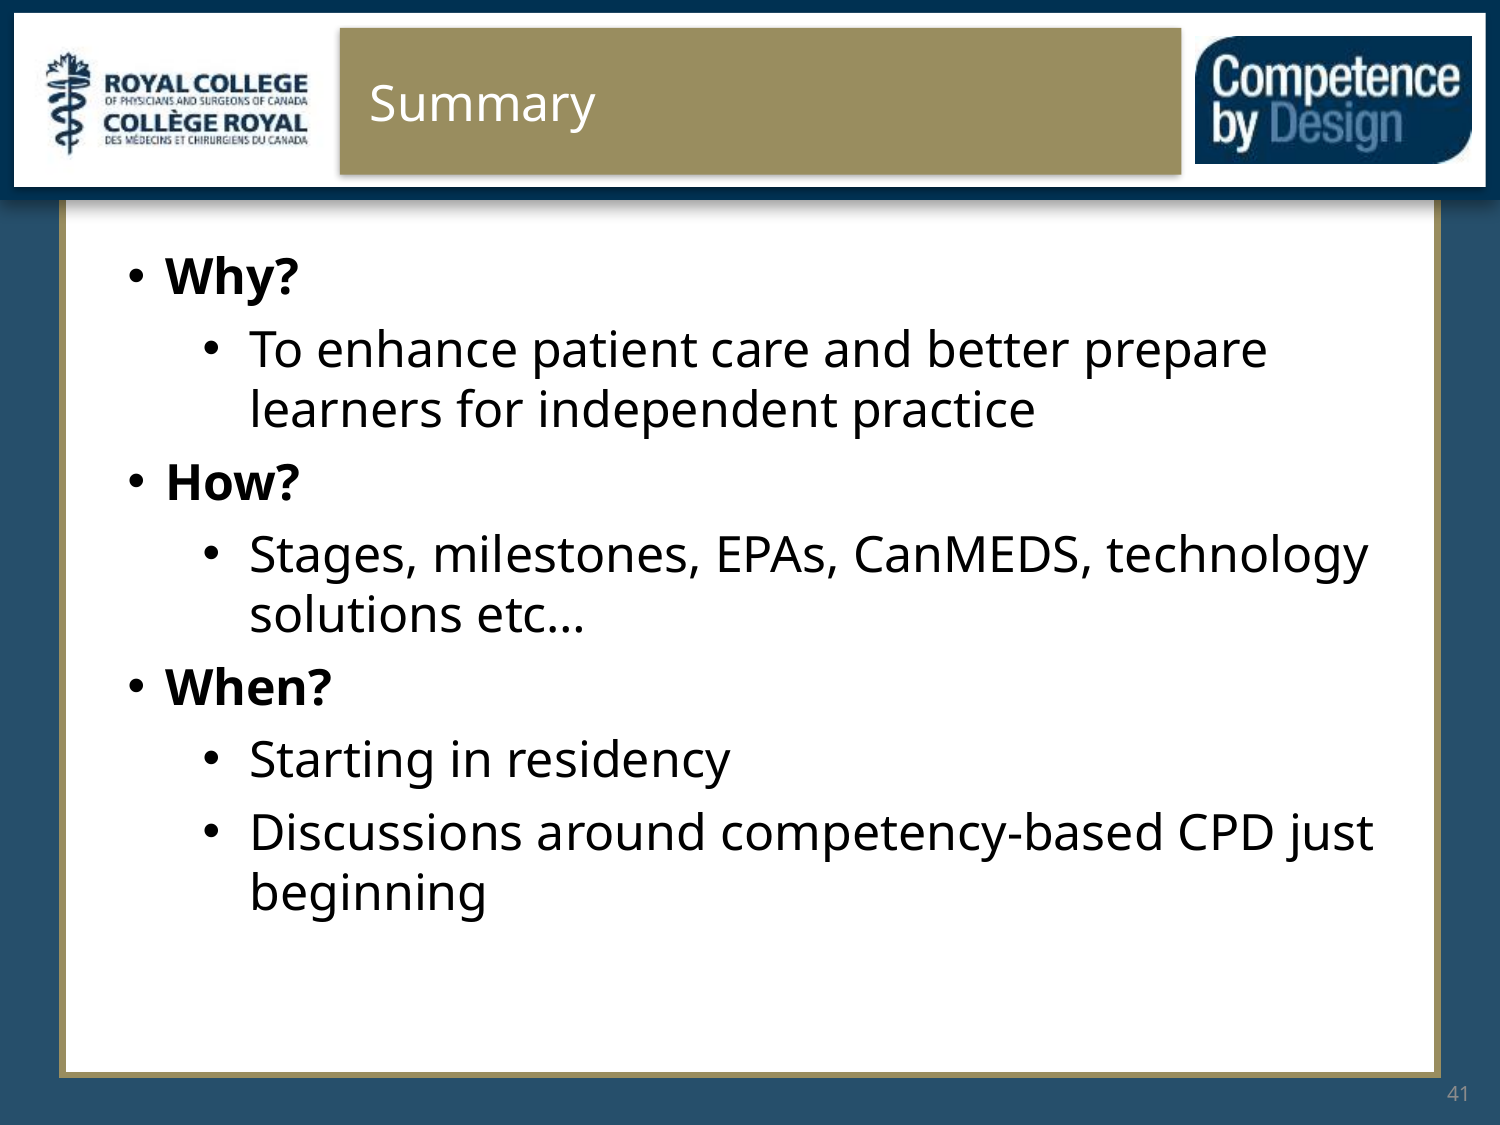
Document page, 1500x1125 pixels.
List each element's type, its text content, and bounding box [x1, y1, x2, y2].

list Why? To enhance patient care and better prepare learners for independent practice How? Stages, milestones, EPAs, CanMEDS, technology solutions etc… When? Starting in residency Discussions around competency-based CPD just beginning [112, 237, 1400, 913]
slide_number 41 [973, 1064, 1486, 1125]
picture [23, 22, 331, 182]
picture [1195, 36, 1473, 165]
title Summary [355, 32, 1168, 171]
